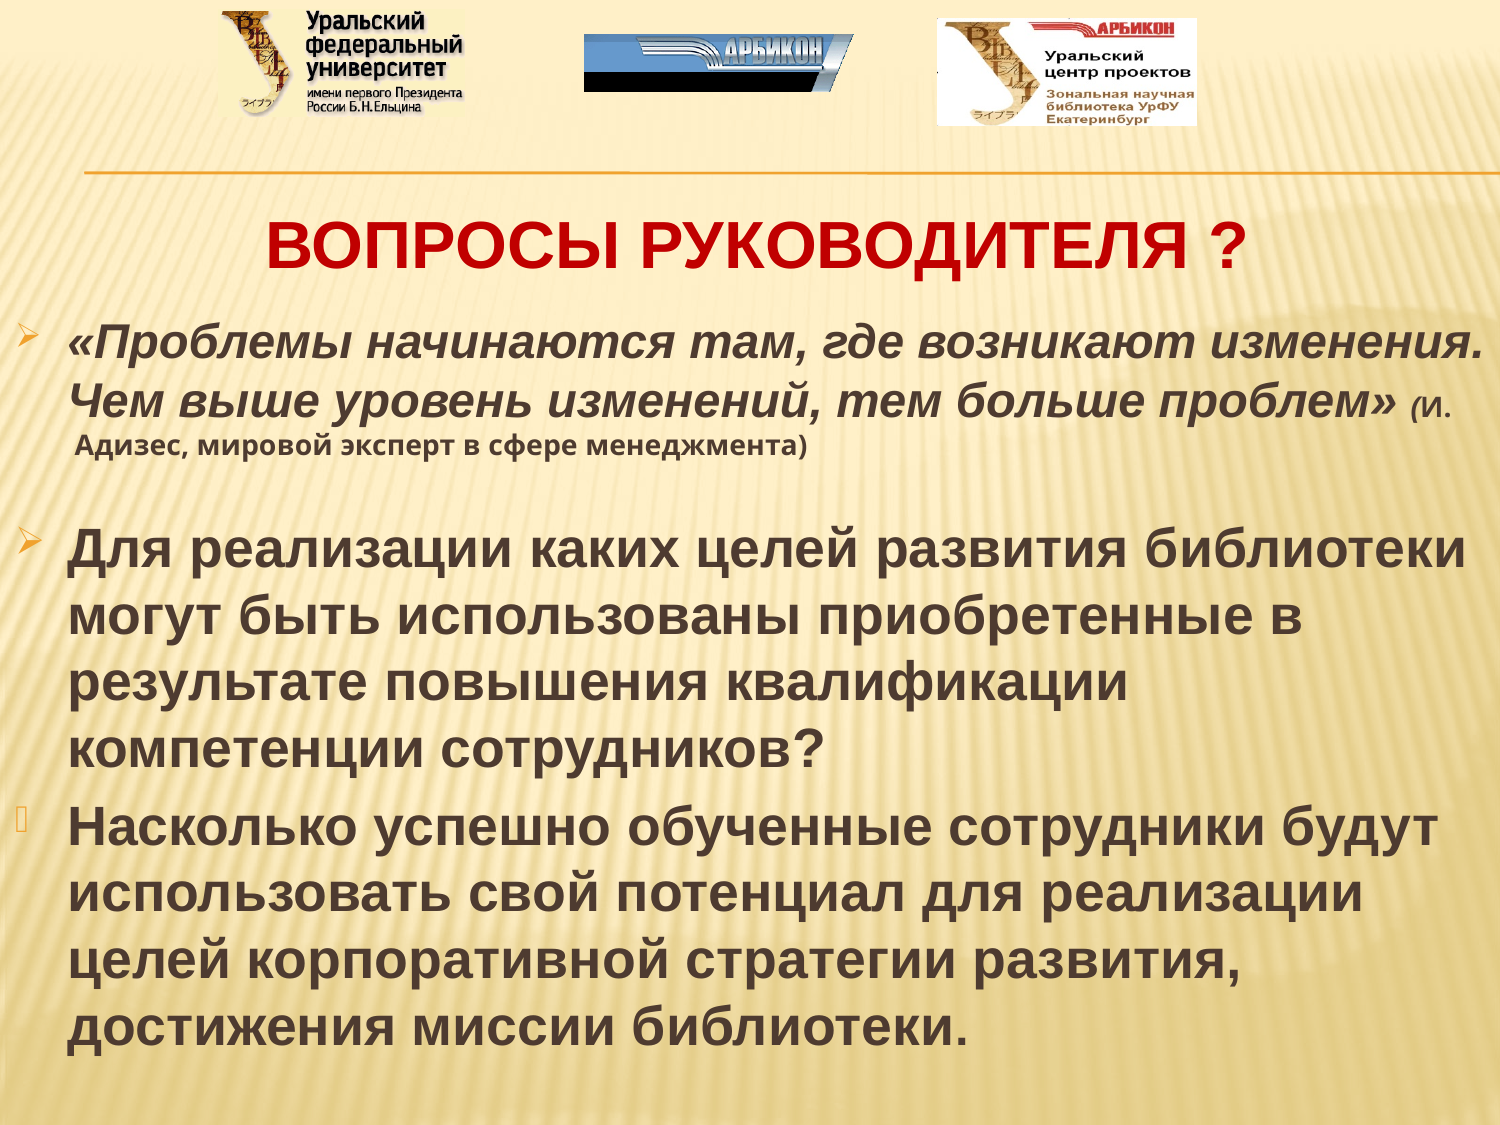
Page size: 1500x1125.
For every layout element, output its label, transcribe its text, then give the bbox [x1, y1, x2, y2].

picture [937, 18, 1197, 127]
title Вопросы руководителя ? [53, 172, 1479, 302]
picture [218, 9, 465, 117]
list «Проблемы начинаются там, где возникают изменения. Чем выше уровень изменений, тем больше проблем» (И. Адизес, мировой эксперт в сфере менеджмента) Для реализации каких целей развития библиотеки могут быть использованы приобретенные в результате повышения квалификации компетенции сотрудников? Насколько успешно обученные сотрудники будут использовать свой потенциал для реализации целей корпоративной стратегии развития, достижения миссии библиотеки. [0, 302, 1500, 1093]
picture [584, 33, 857, 93]
